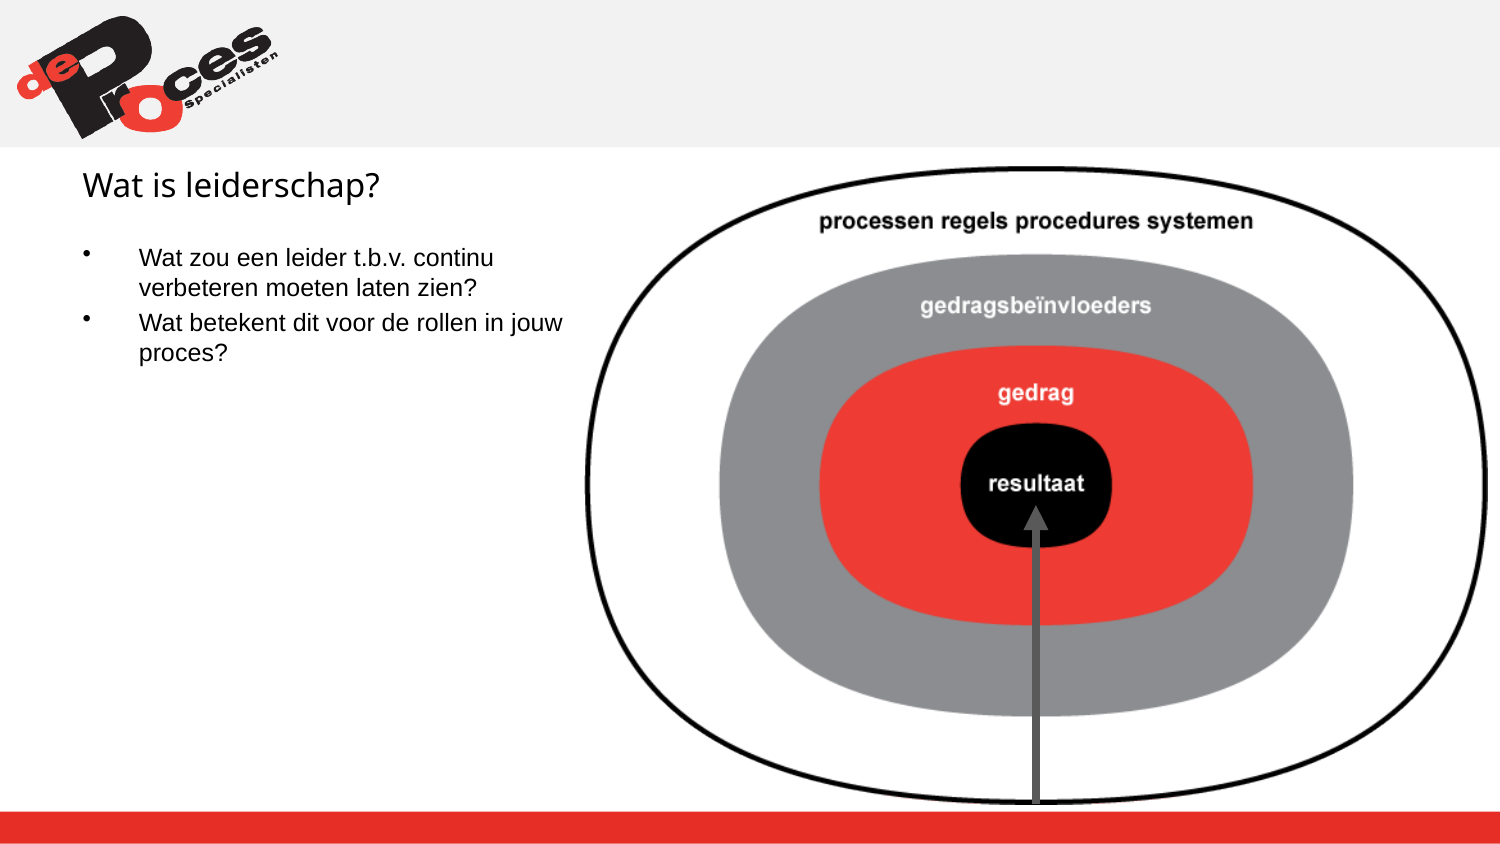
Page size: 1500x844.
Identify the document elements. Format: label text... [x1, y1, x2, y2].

list Wat zou een leider t.b.v. continu verbeteren moeten laten zien? Wat betekent dit voor de rollen in jouw proces? [67, 233, 579, 717]
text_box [584, 164, 1488, 805]
picture [17, 16, 278, 139]
text_box Wat is leiderschap? [67, 139, 1007, 229]
